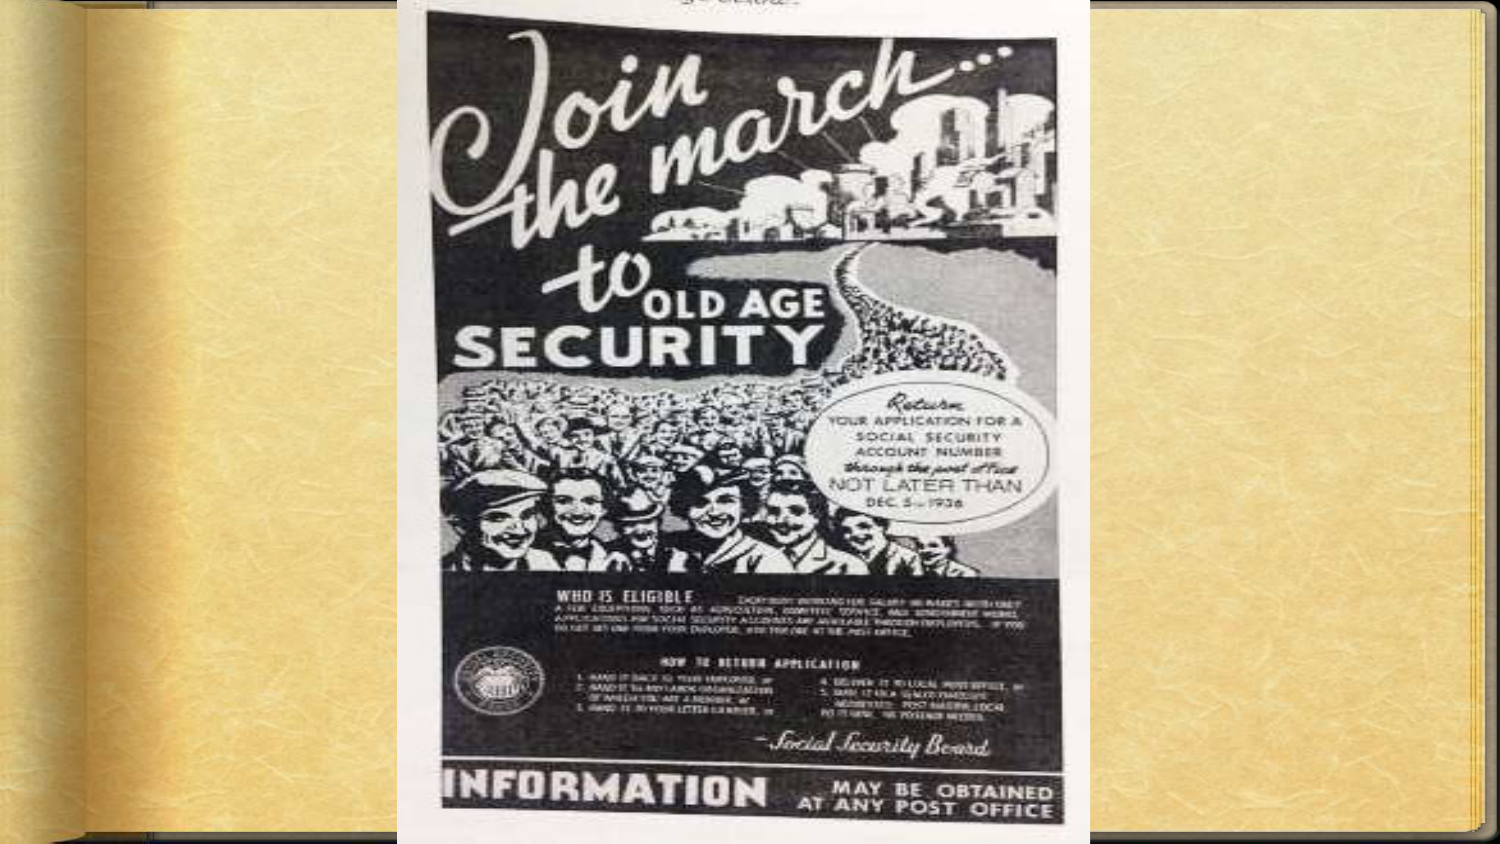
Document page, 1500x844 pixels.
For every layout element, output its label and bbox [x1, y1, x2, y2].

text_box [0, 0, 397, 844]
text_box [397, 0, 1091, 844]
text_box [1091, 0, 1500, 844]
